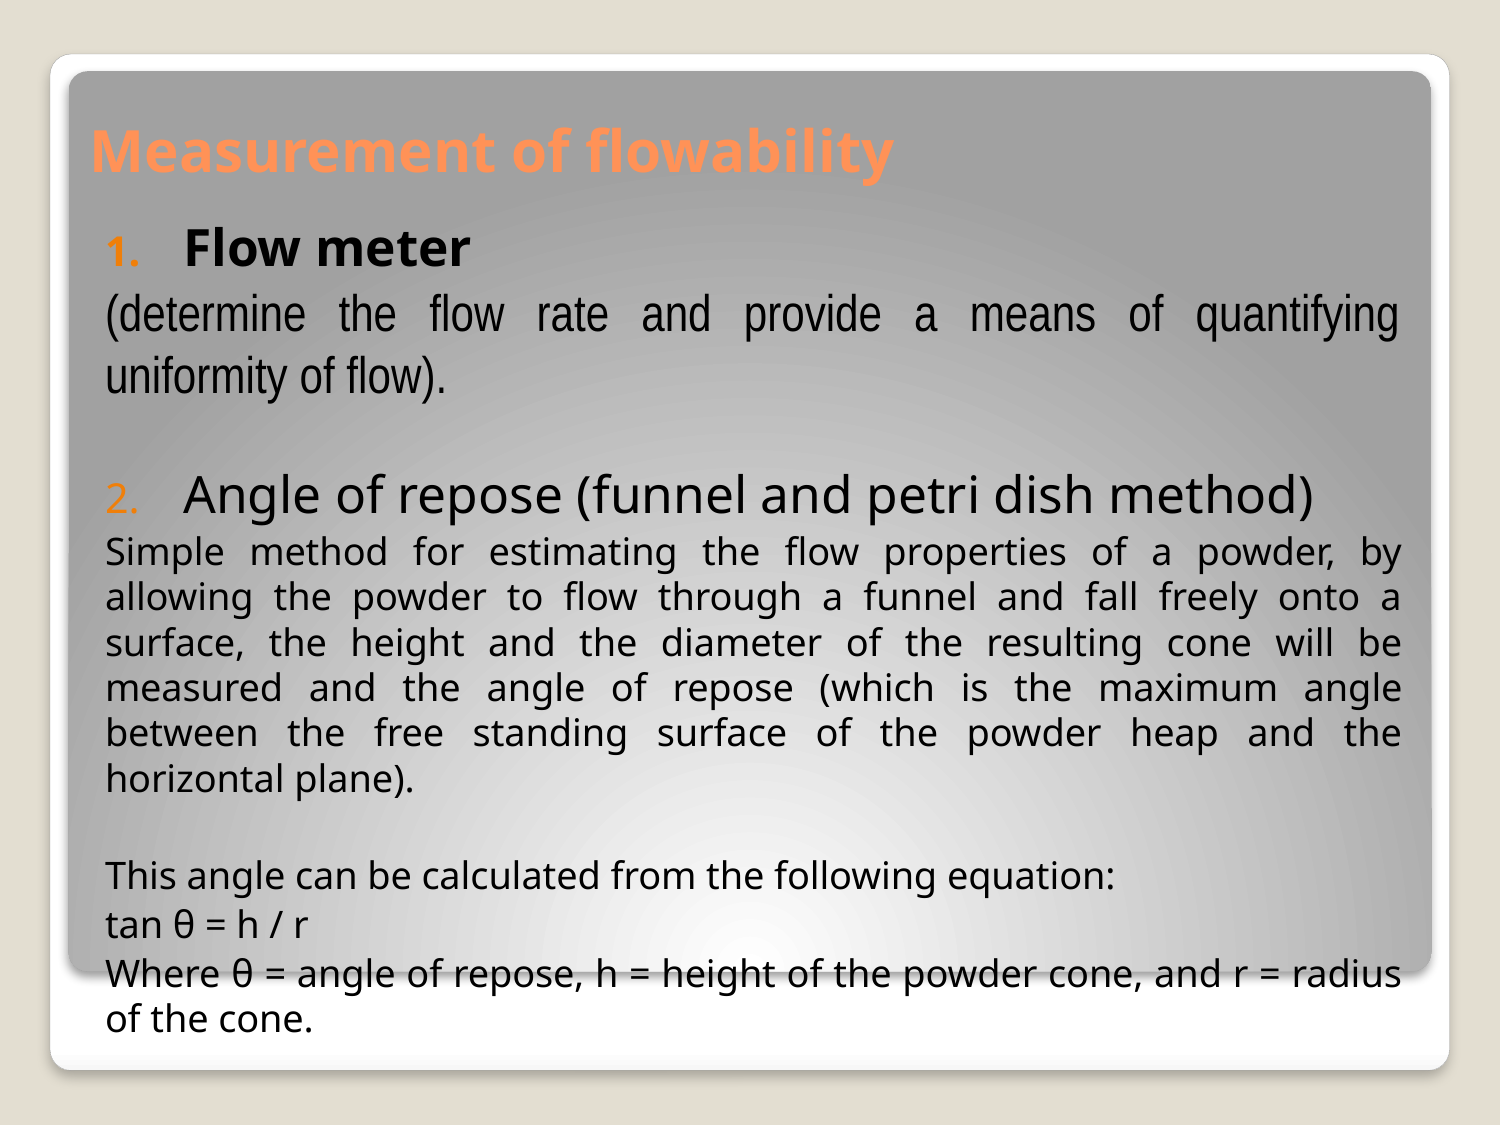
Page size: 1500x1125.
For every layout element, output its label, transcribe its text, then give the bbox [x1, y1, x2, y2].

list Flow meter (determine the flow rate and provide a means of quantifying uniformity of flow). Angle of repose (funnel and petri dish method) Simple method for estimating the flow properties of a powder, by allowing the powder to flow through a funnel and fall freely onto a surface, the height and the diameter of the resulting cone will be measured and the angle of repose (which is the maximum angle between the free standing surface of the powder heap and the horizontal plane). This angle can be calculated from the following equation: tan θ = h / r Where θ = angle of repose, h = height of the powder cone, and r = radius of the cone. [75, 200, 1418, 1050]
title Measurement of flowability [75, 62, 1418, 200]
